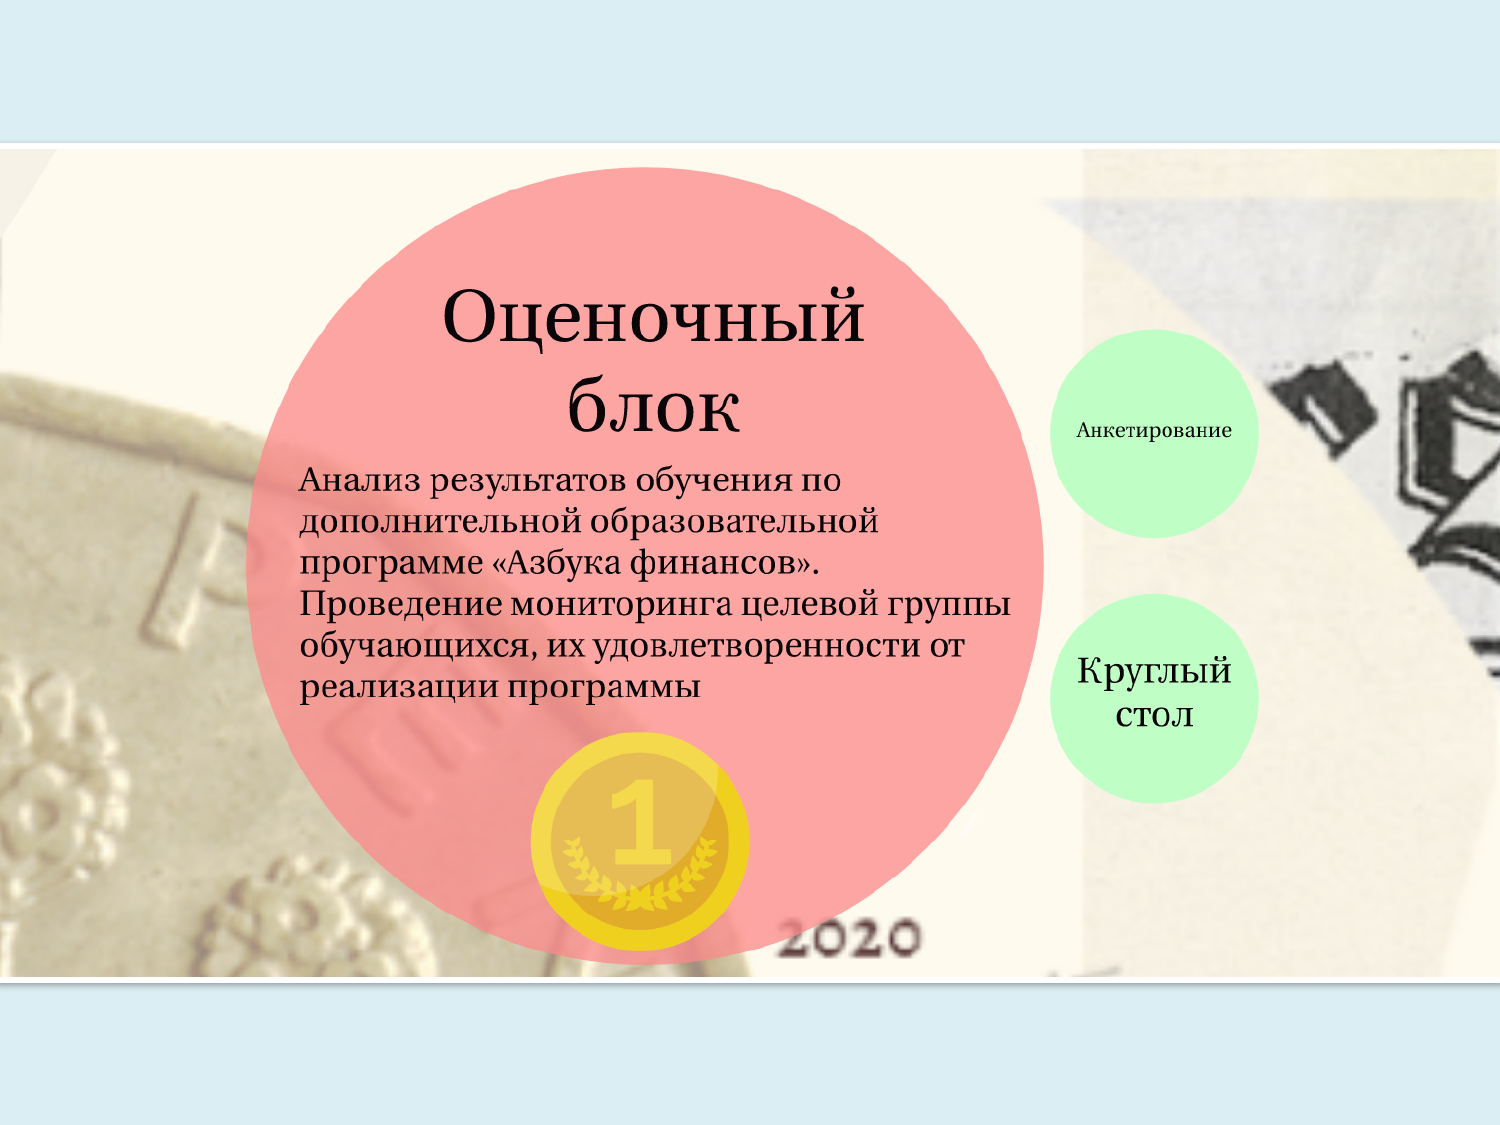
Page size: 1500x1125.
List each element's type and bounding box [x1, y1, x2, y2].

picture [0, 148, 1500, 978]
